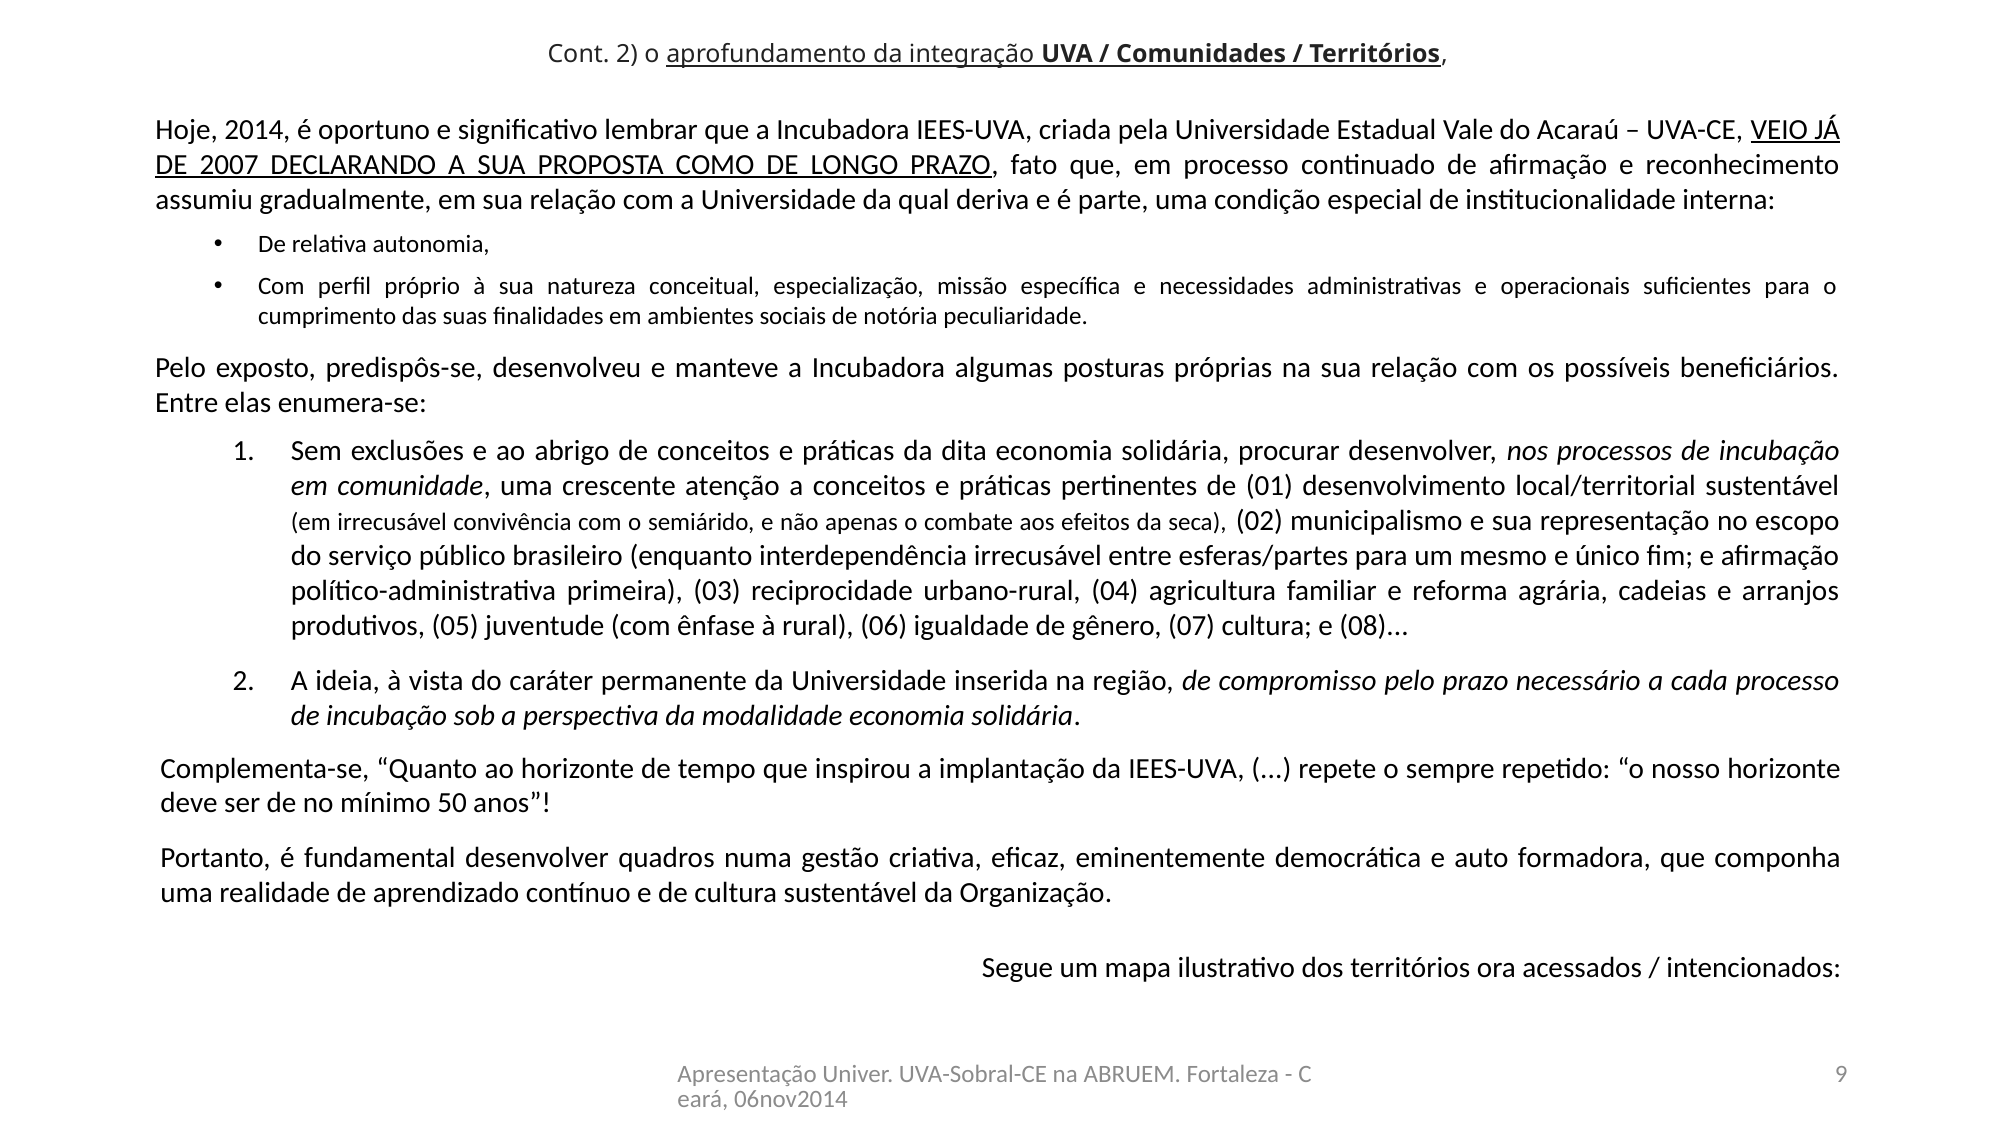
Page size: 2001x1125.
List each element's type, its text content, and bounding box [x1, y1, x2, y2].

slide_number 9 [1412, 1042, 1863, 1103]
text_box Hoje, 2014, é oportuno e significativo lembrar que a Incubadora IEES-UVA, criada pela Universidade Estadual Vale do Acaraú – UVA-CE, VEIO JÁ DE 2007 DECLARANDO A SUA PROPOSTA COMO DE LONGO PRAZO, fato que, em processo continuado de afirmação e reconhecimento assumiu gradualmente, em sua relação com a Universidade da qual deriva e é parte, uma condição especial de institucionalidade interna: De relativa autonomia, Com perfil próprio à sua natureza conceitual, especialização, missão específica e necessidades administrativas e operacionais suficientes para o cumprimento das suas finalidades em ambientes sociais de notória peculiaridade. [140, 102, 1856, 338]
text_box Complementa-se, “Quanto ao horizonte de tempo que inspirou a implantação da IEES-UVA, (...) repete o sempre repetido: “o nosso horizonte deve ser de no mínimo 50 anos”! Portanto, é fundamental desenvolver quadros numa gestão criativa, eficaz, eminentemente democrática e auto formadora, que componha uma realidade de aprendizado contínuo e de cultura sustentável da Organização. Segue um mapa ilustrativo dos territórios ora acessados / intencionados: [145, 741, 1857, 991]
text_box Sem exclusões e ao abrigo de conceitos e práticas da dita economia solidária, procurar desenvolver, nos processos de incubação em comunidade, uma crescente atenção a conceitos e práticas pertinentes de (01) desenvolvimento local/territorial sustentável (em irrecusável convivência com o semiárido, e não apenas o combate aos efeitos da seca), (02) municipalismo e sua representação no escopo do serviço público brasileiro (enquanto interdependência irrecusável entre esferas/partes para um mesmo e único fim; e afirmação político-administrativa primeira), (03) reciprocidade urbano-rural, (04) agricultura familiar e reforma agrária, cadeias e arranjos produtivos, (05) juventude (com ênfase à rural), (06) igualdade de gênero, (07) cultura; e (08)... A ideia, à vista do caráter permanente da Universidade inserida na região, de compromisso pelo prazo necessário a cada processo de incubação sob a perspectiva da modalidade economia solidária. [143, 423, 1856, 739]
text_box Pelo exposto, predispôs-se, desenvolveu e manteve a Incubadora algumas posturas próprias na sua relação com os possíveis beneficiários. Entre elas enumera-se: [139, 340, 1856, 426]
footer Apresentação Univer. UVA-Sobral-CE na ABRUEM. Fortaleza - Ceará, 06nov2014 [662, 1042, 1338, 1103]
title Cont. 2) o aprofundamento da integração UVA / Comunidades / Territórios, [140, 27, 1856, 83]
